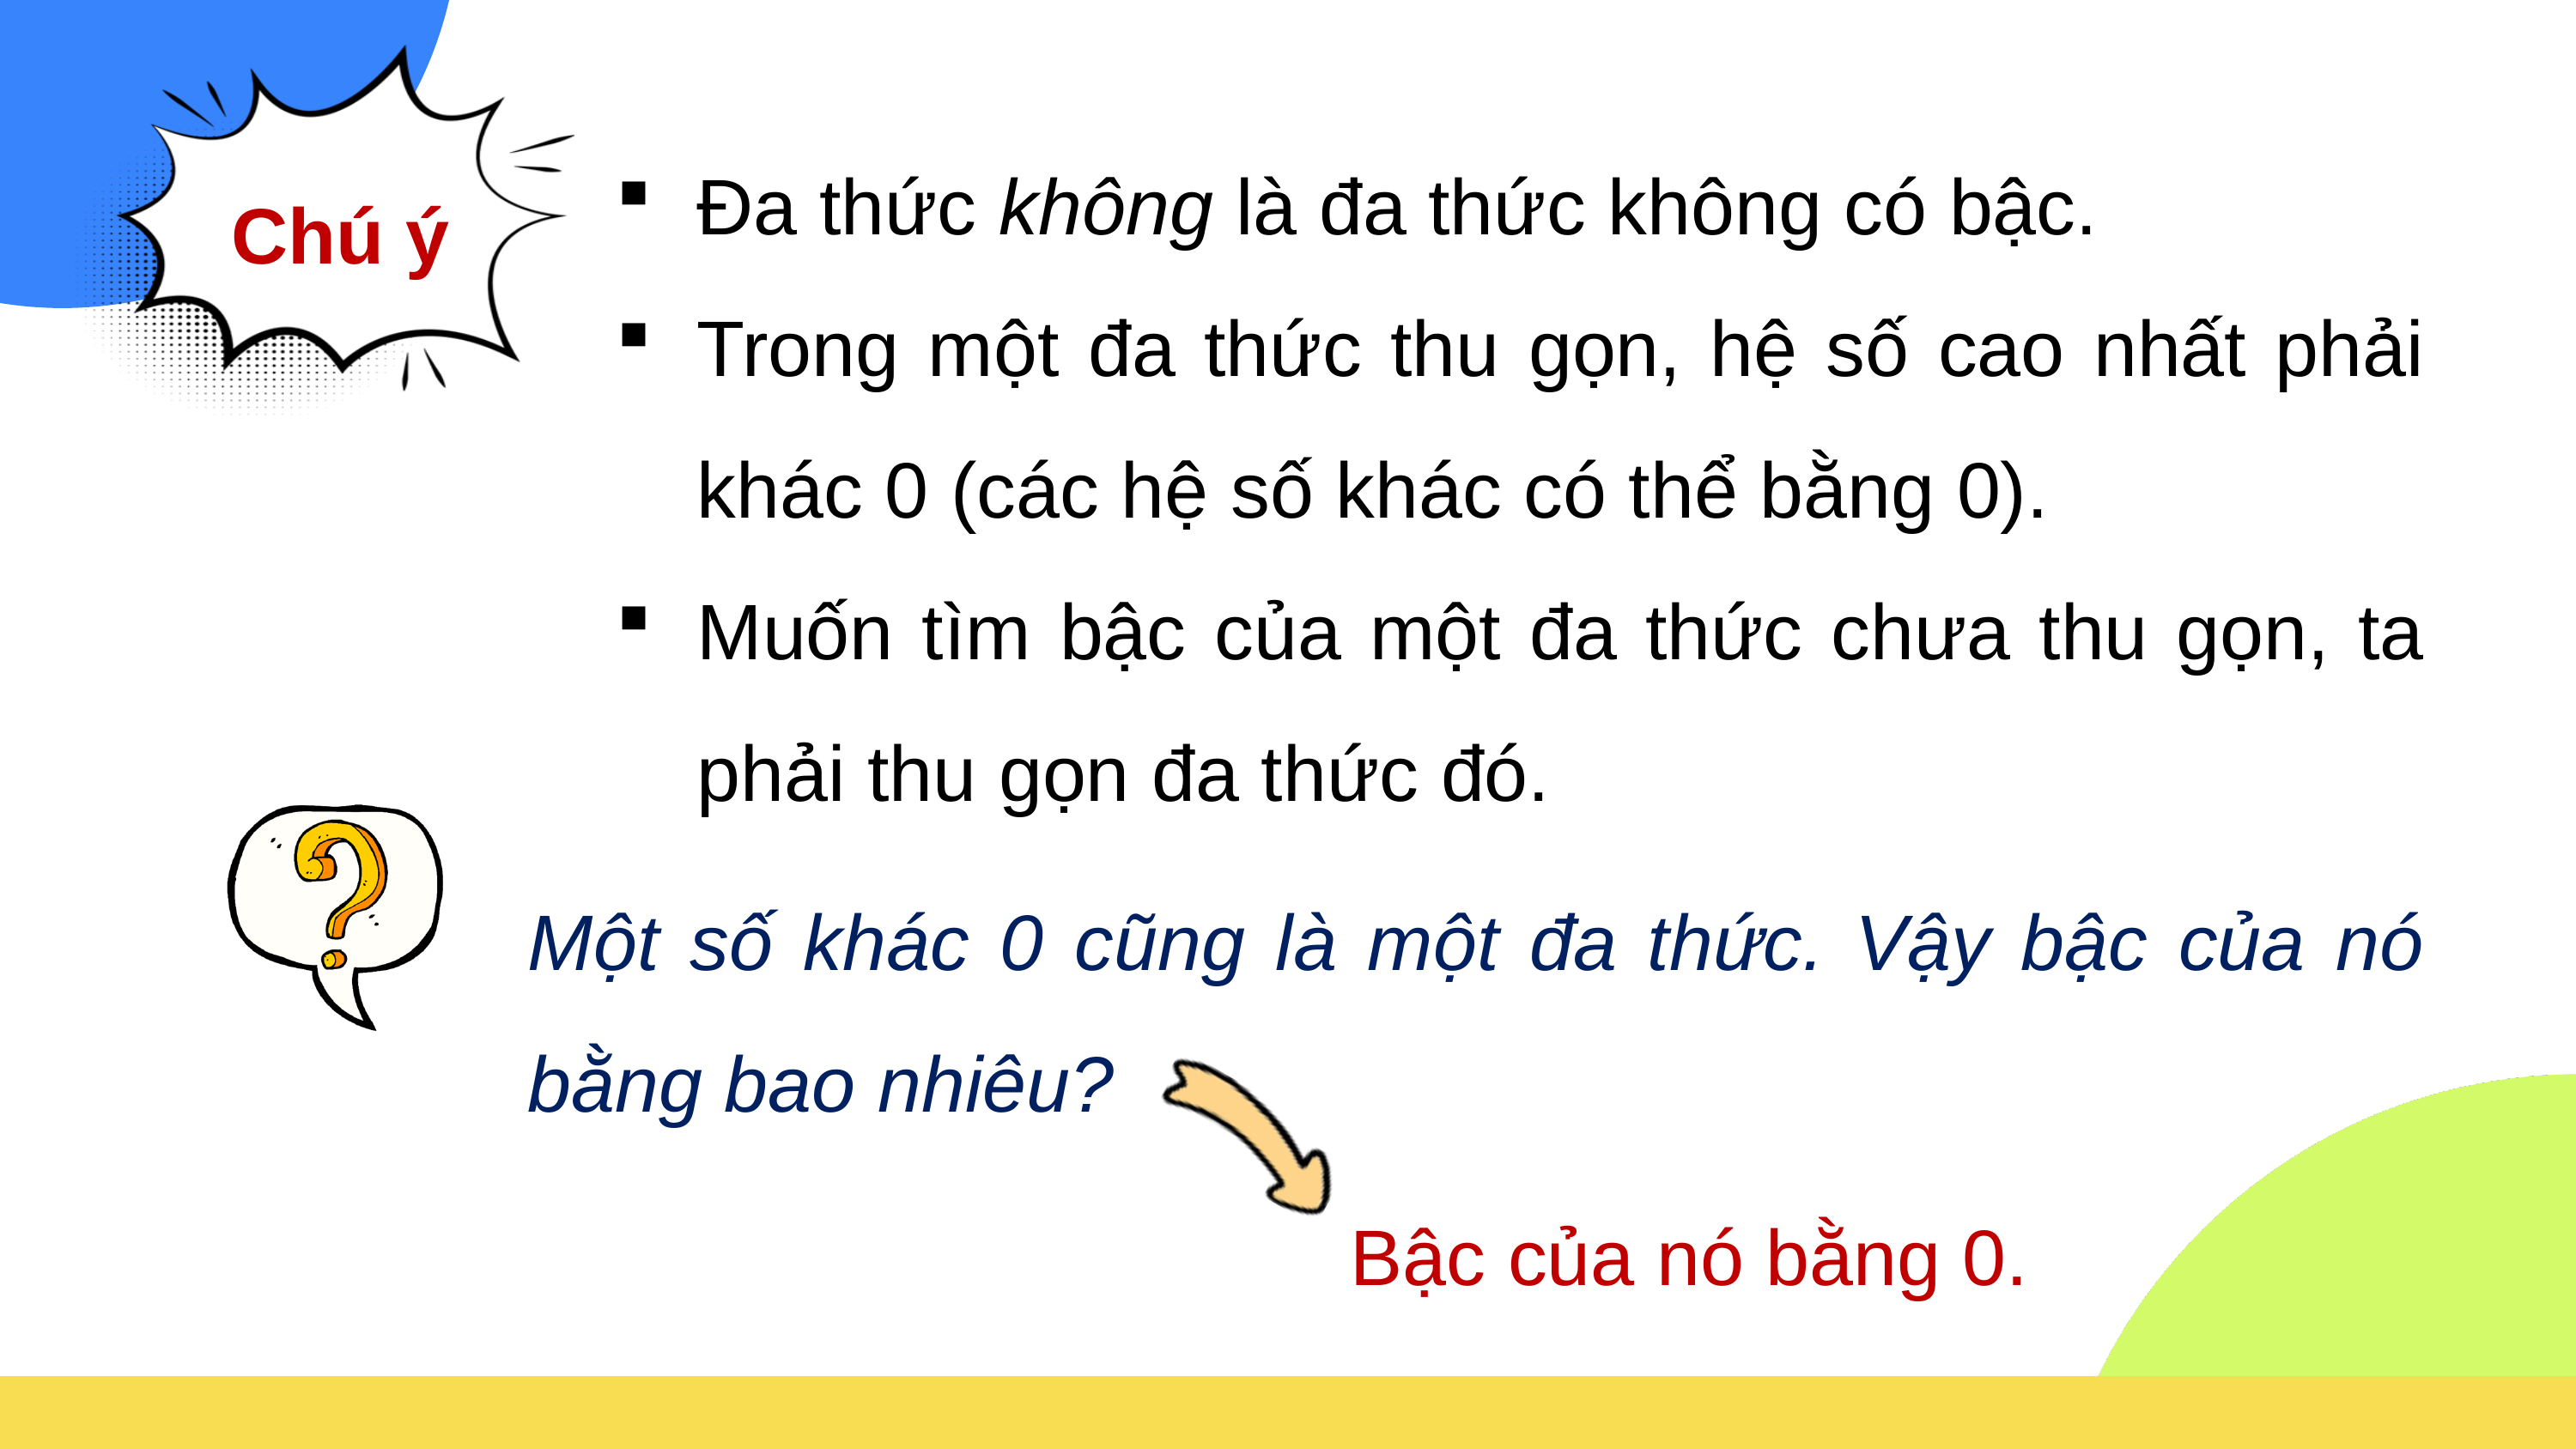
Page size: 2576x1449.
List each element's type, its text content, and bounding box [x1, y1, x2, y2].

text_box Bậc của nó bằng 0. [1337, 1200, 2041, 1308]
text_box Đa thức không là đa thức không có bậc. Trong một đa thức thu gọn, hệ số cao nhất phải khác 0 (các hệ số khác có thể bằng 0). Muốn tìm bậc của một đa thức chưa thu gọn, ta phải thu gọn đa thức đó. [604, 102, 2439, 823]
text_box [69, 45, 574, 421]
picture [227, 803, 445, 1031]
picture [2045, 1073, 2576, 1375]
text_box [0, 0, 462, 309]
picture [1139, 1034, 1357, 1240]
text_box Một số khác 0 cũng là một đa thức. Vậy bậc của nó bằng bao nhiêu? [515, 837, 2439, 1134]
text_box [0, 1375, 2576, 1449]
